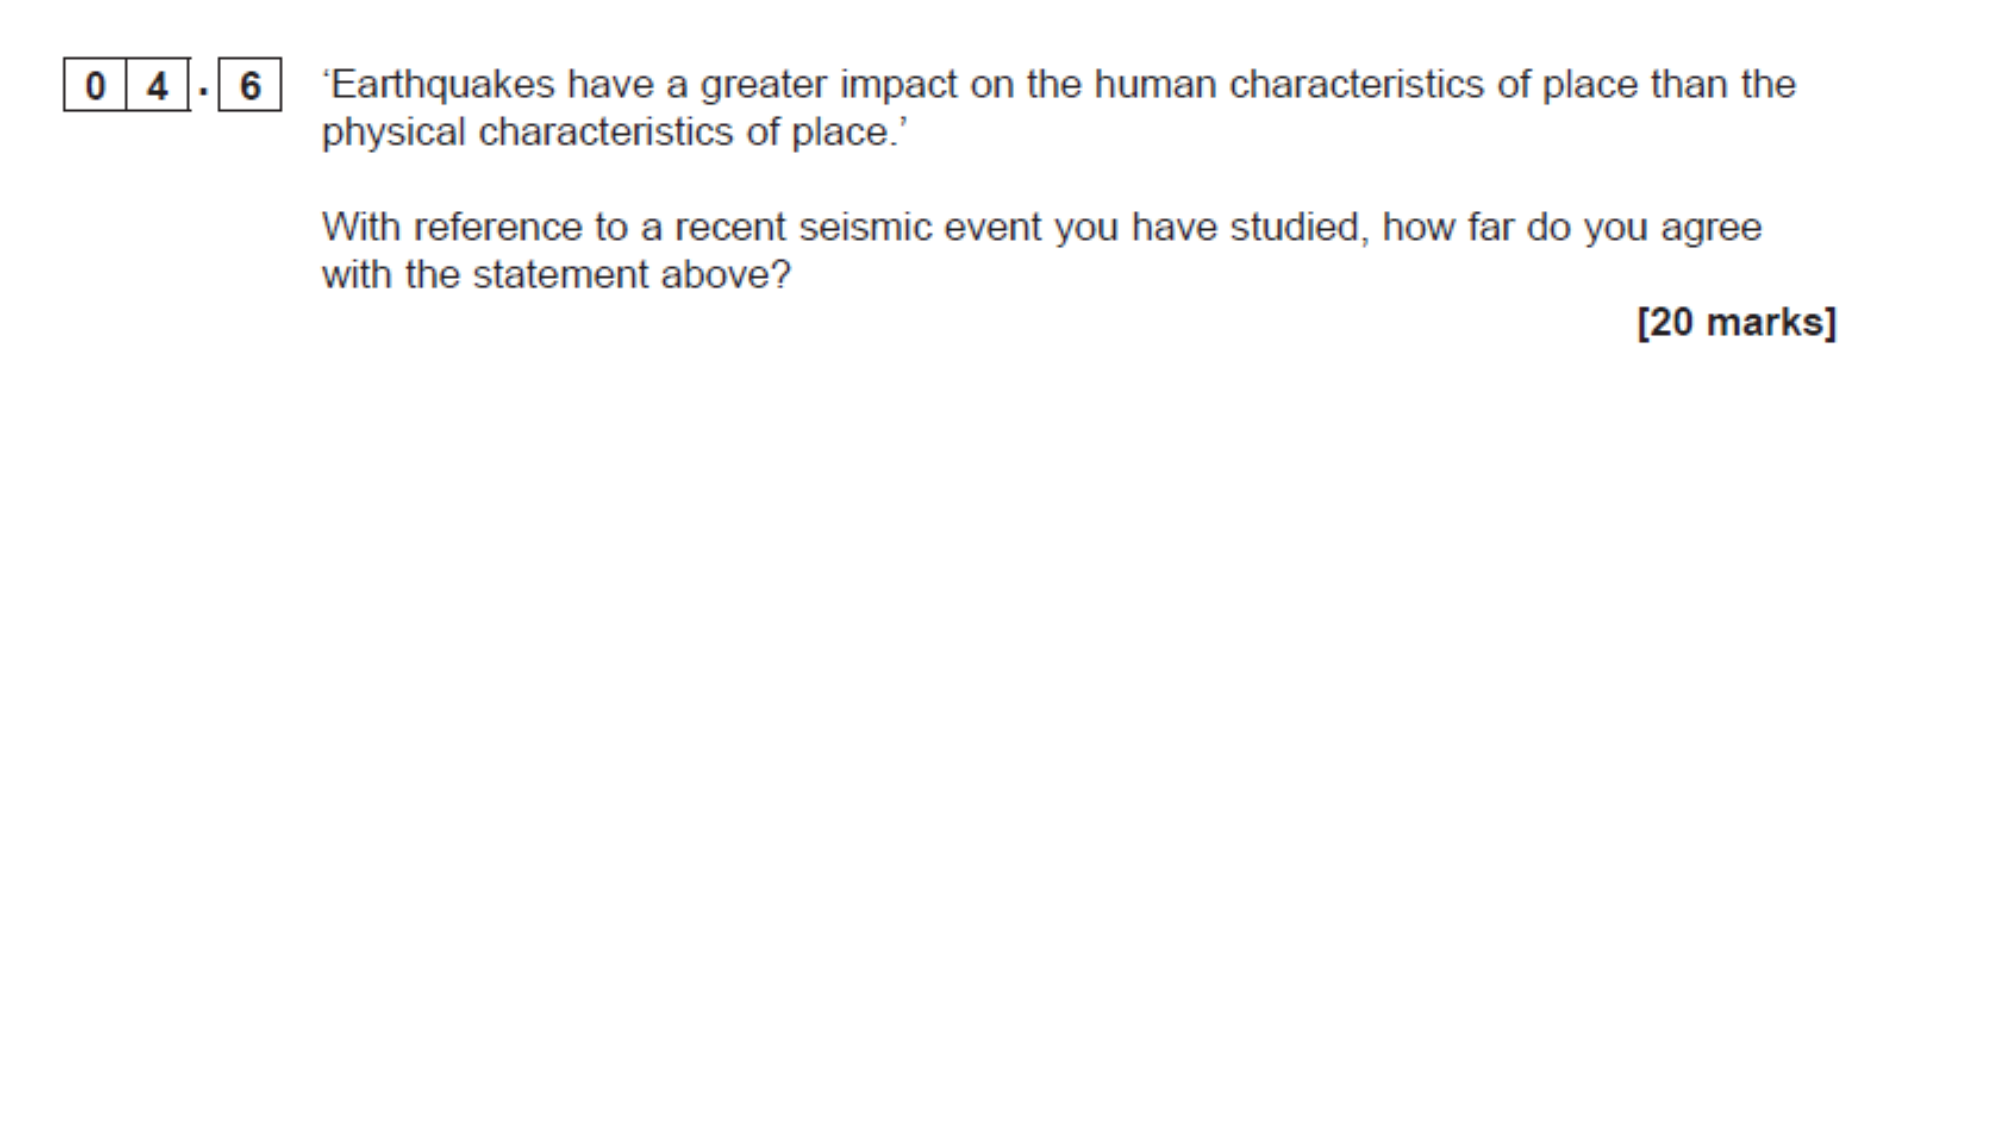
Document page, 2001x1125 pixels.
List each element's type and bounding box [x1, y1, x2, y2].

picture [52, 31, 1851, 364]
